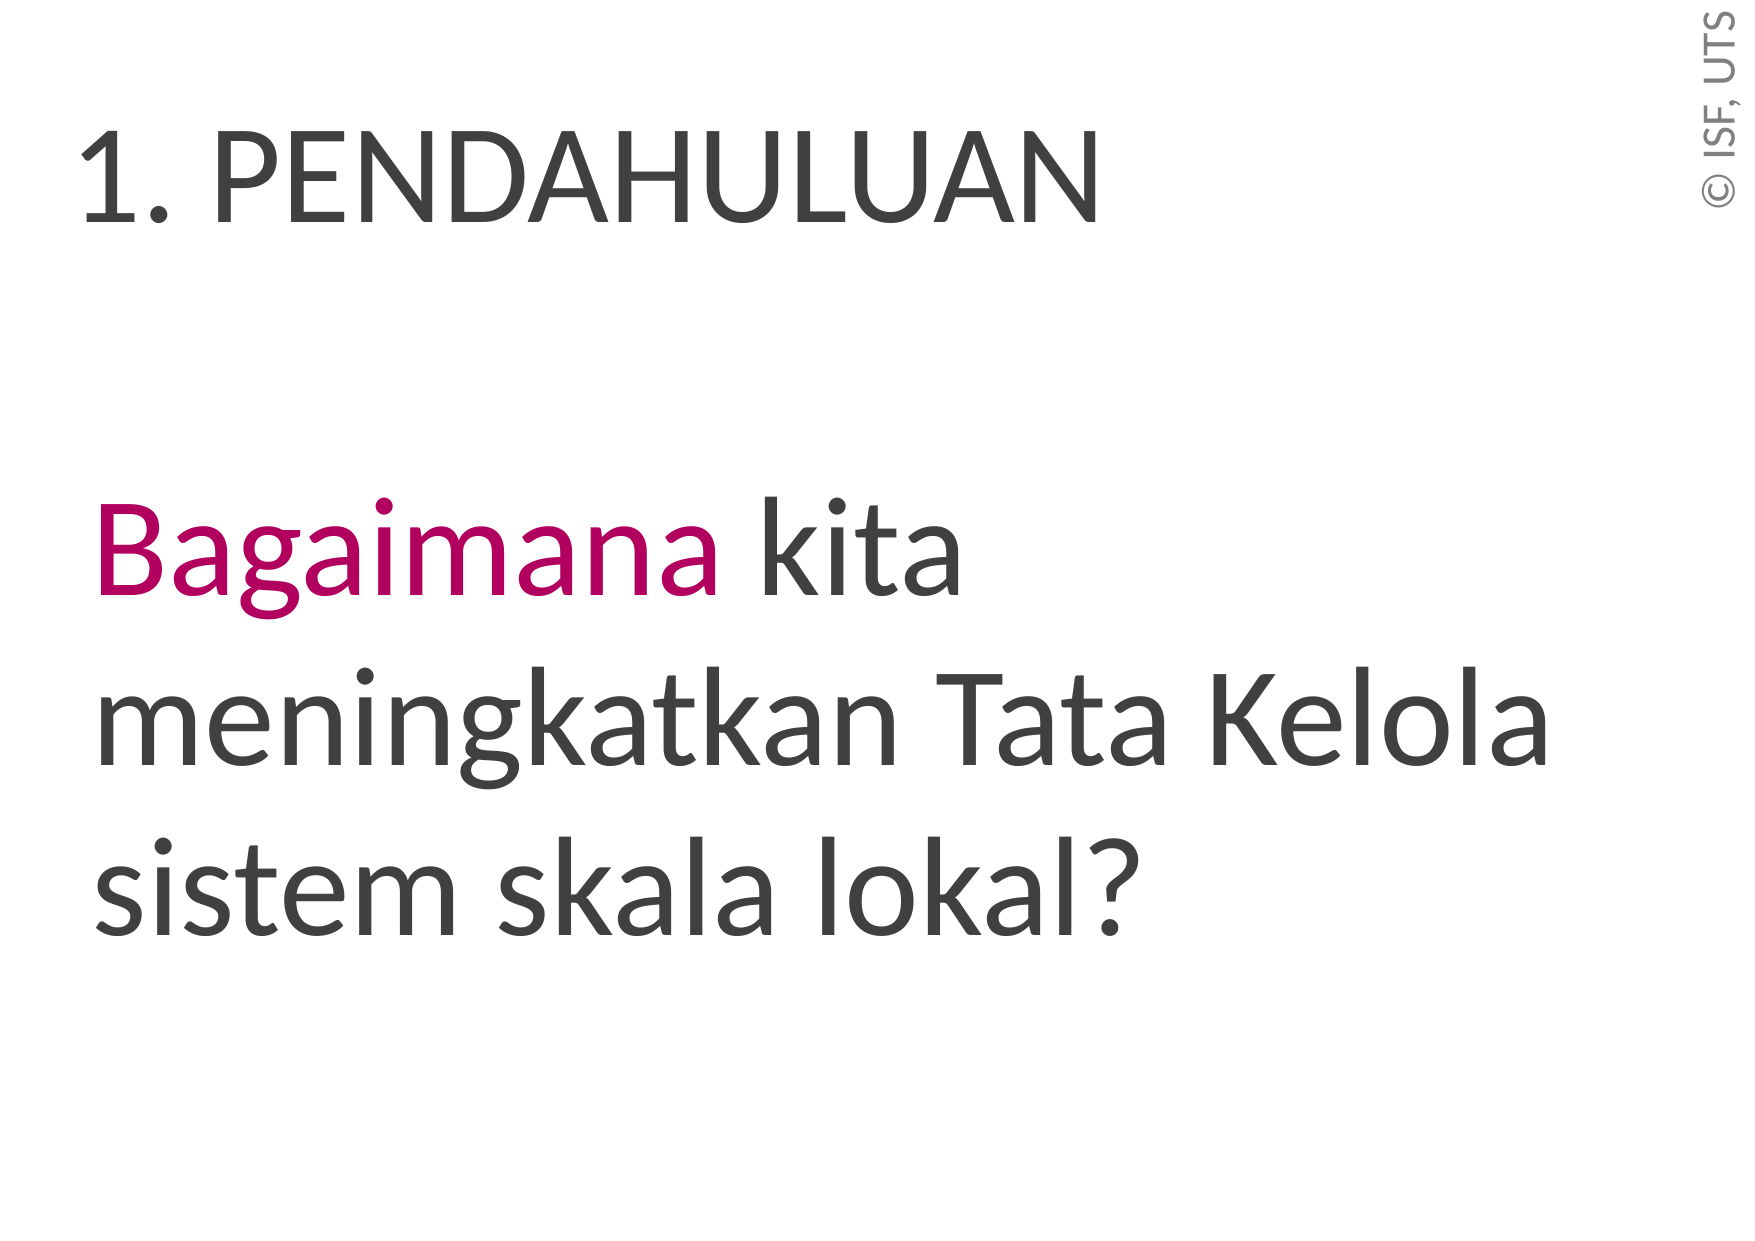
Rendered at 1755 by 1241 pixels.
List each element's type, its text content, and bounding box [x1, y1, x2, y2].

title 1. PENDAHULUAN [52, 86, 1697, 247]
list Bagaimana kita meningkatkan Tata Kelola sistem skala lokal? [74, 284, 1697, 1134]
